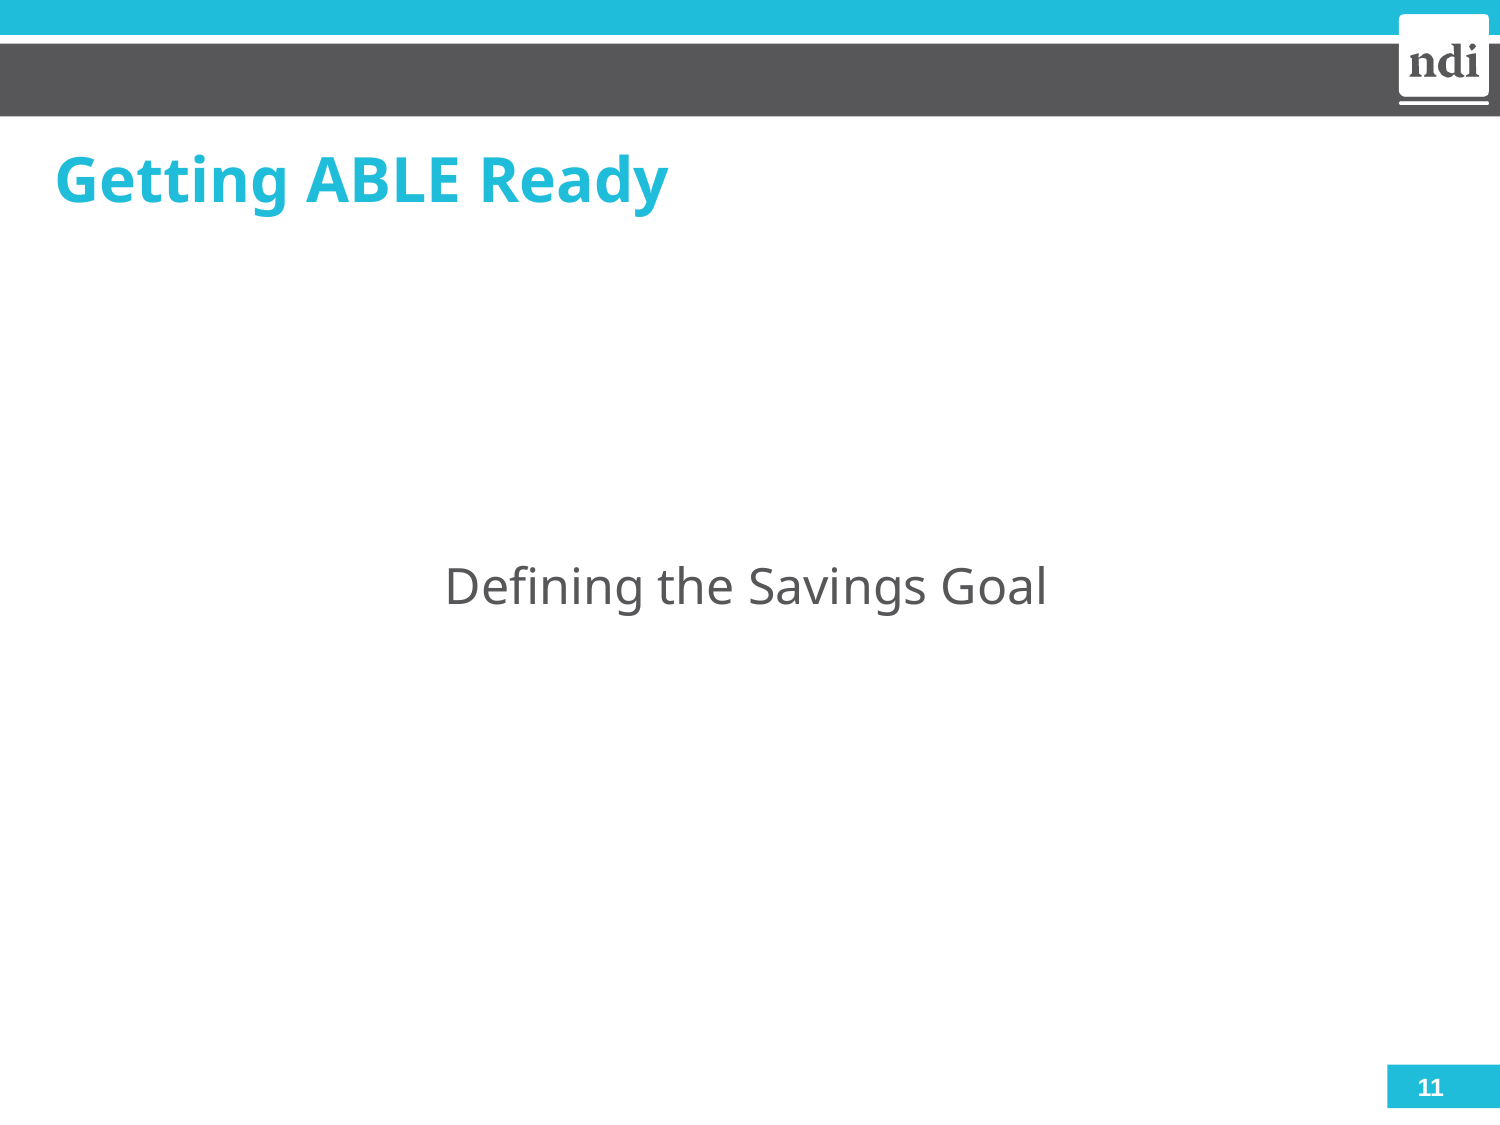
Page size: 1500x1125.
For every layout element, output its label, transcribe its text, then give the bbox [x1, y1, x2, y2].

slide_number 11 [1387, 1064, 1460, 1109]
list Defining the Savings Goal [39, 553, 1454, 804]
picture [1387, 8, 1500, 110]
title Getting ABLE Ready [39, 129, 1454, 235]
